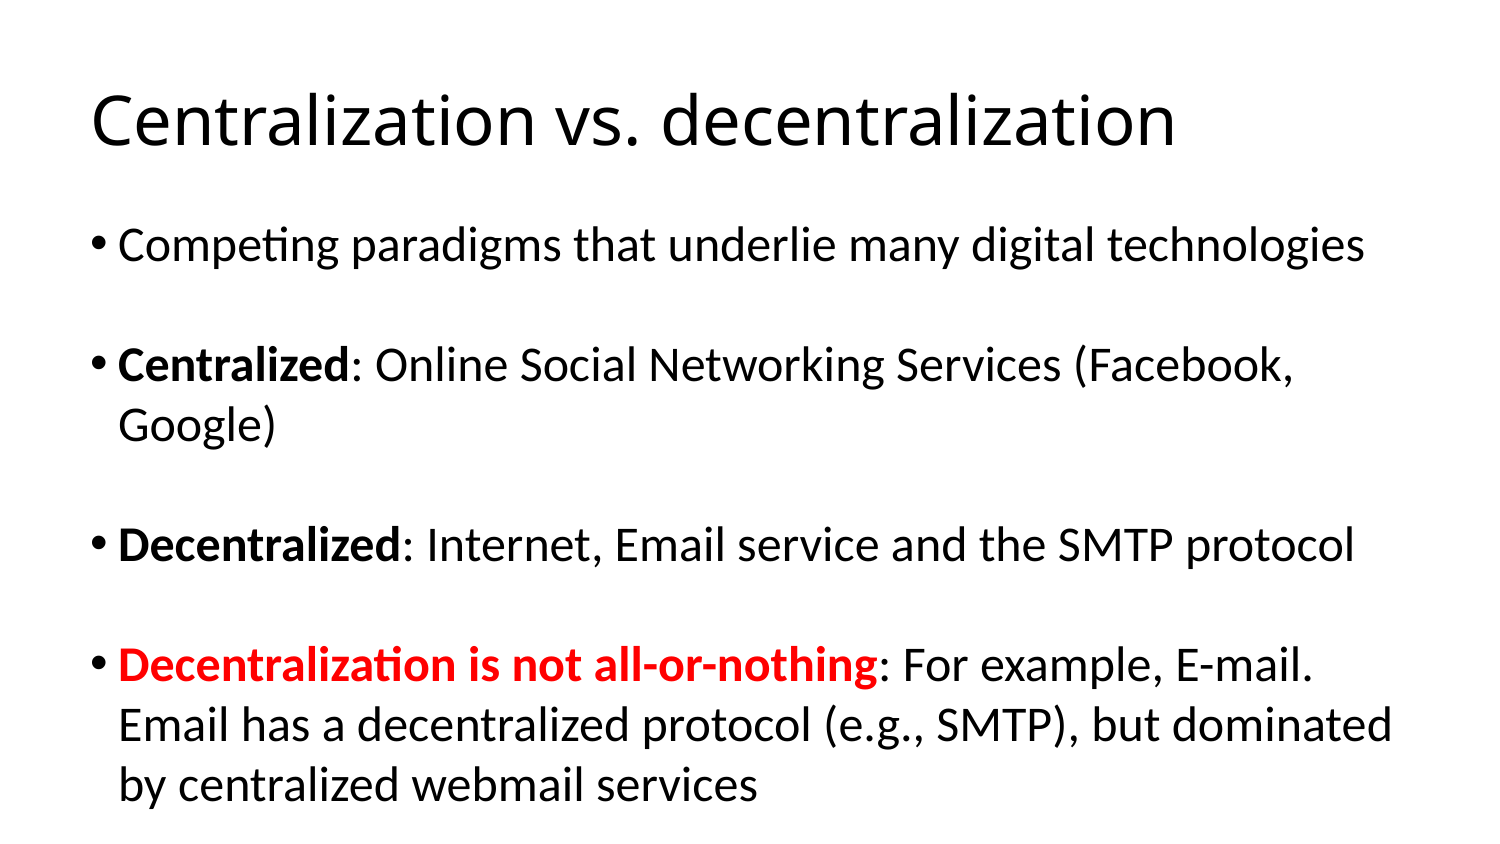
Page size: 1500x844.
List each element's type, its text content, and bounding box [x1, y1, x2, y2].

list Competing paradigms that underlie many digital technologies Centralized: Online Social Networking Services (Facebook, Google) Decentralized: Internet, Email service and the SMTP protocol Decentralization is not all-or-nothing: For example, E-mail. Email has a decentralized protocol (e.g., SMTP), but dominated by centralized webmail services [75, 196, 1425, 808]
title Centralization vs. decentralization [75, 33, 1425, 175]
